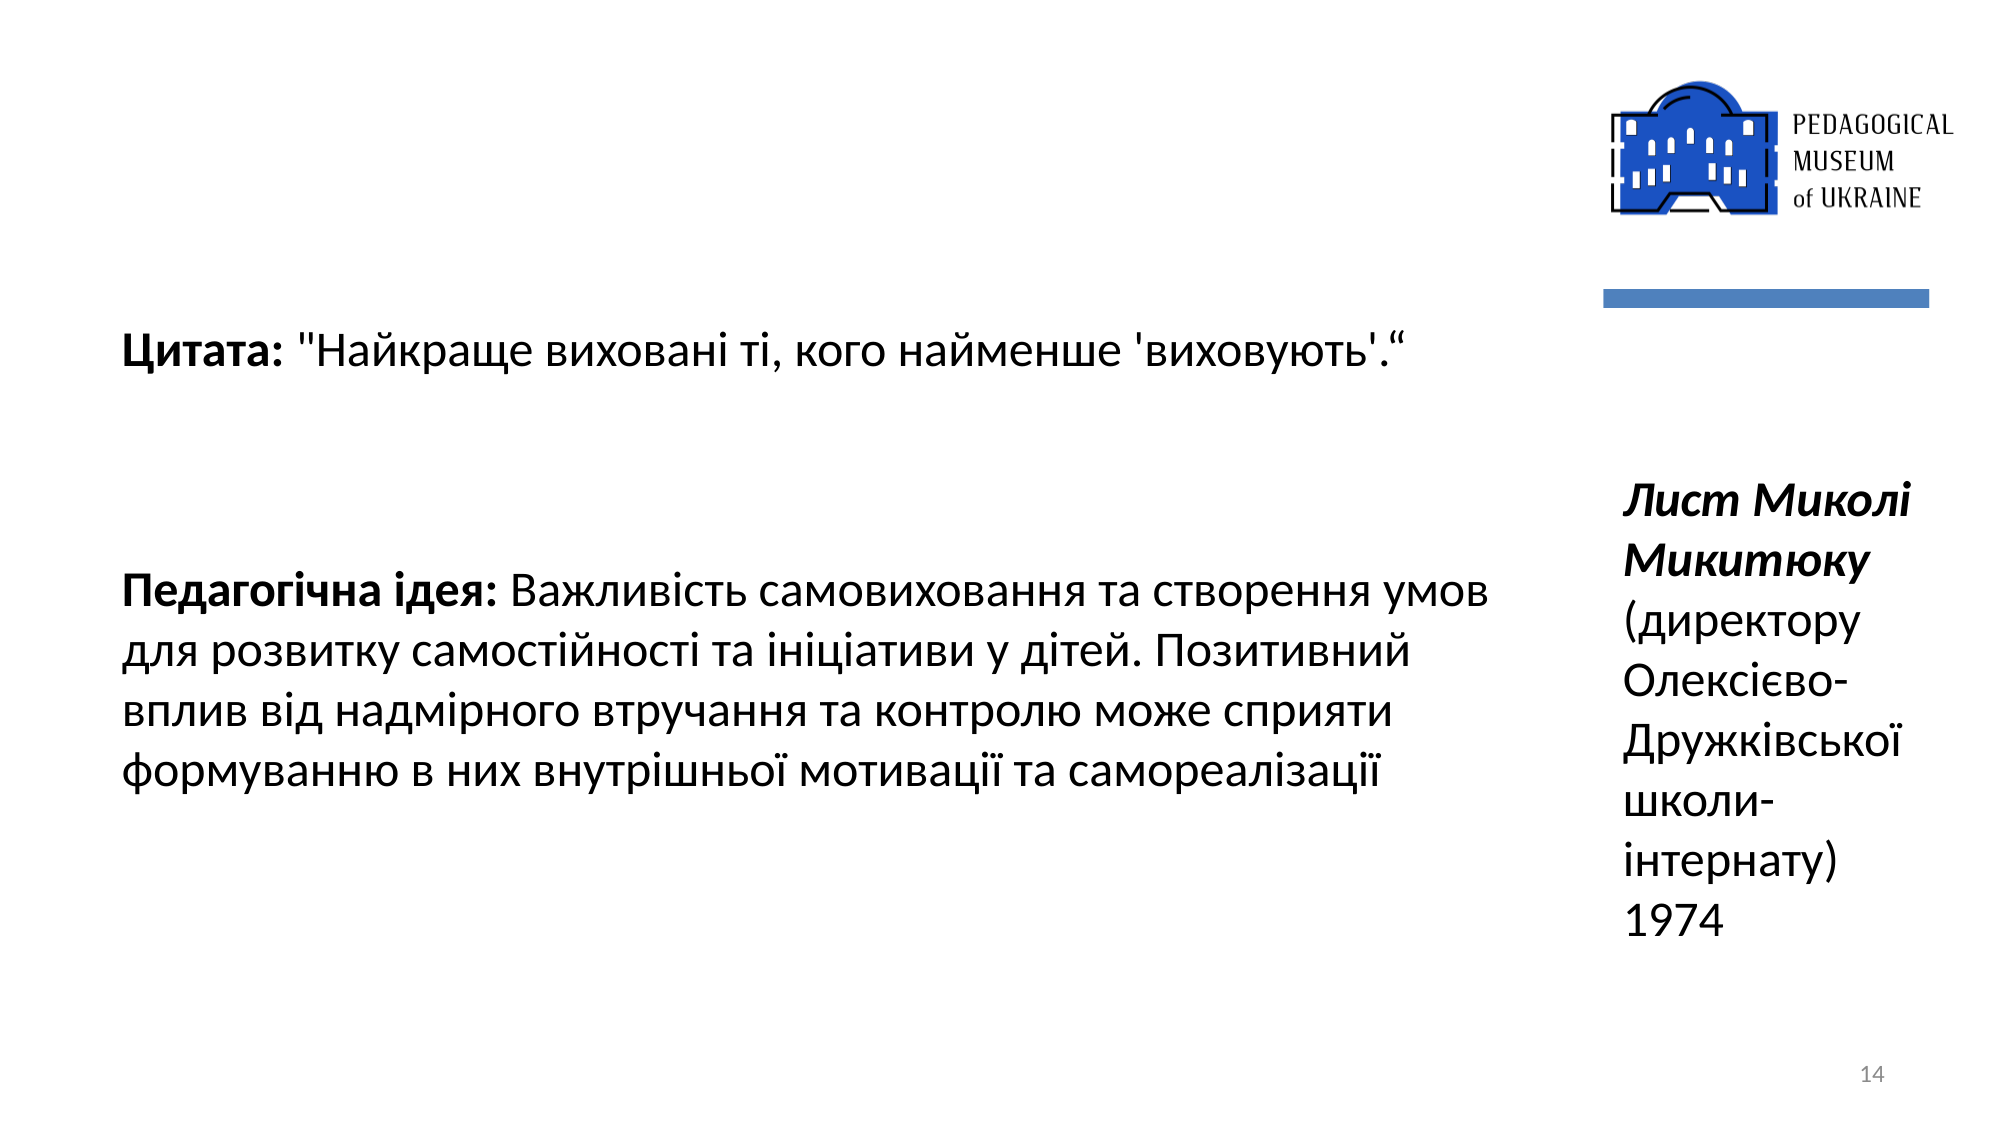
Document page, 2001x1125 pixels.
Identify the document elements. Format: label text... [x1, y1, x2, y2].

text_box Лист Миколі Микитюку (директору Олексієво-Дружківської школи-інтернату) 1974 [1608, 459, 1970, 954]
text_box [25, 0, 2000, 325]
text_box Цитата: "Найкраще виховані ті, кого найменше 'виховують'.“ Педагогічна ідея: Важливість самовиховання та створення умов для розвитку самостійності та ініціативи у дітей. Позитивний вплив від надмірного втручання та контролю може сприяти формуванню в них внутрішньої мотивації та самореалізації [107, 308, 1524, 804]
picture [1582, 0, 2000, 296]
slide_number 14 [1433, 1042, 1900, 1103]
